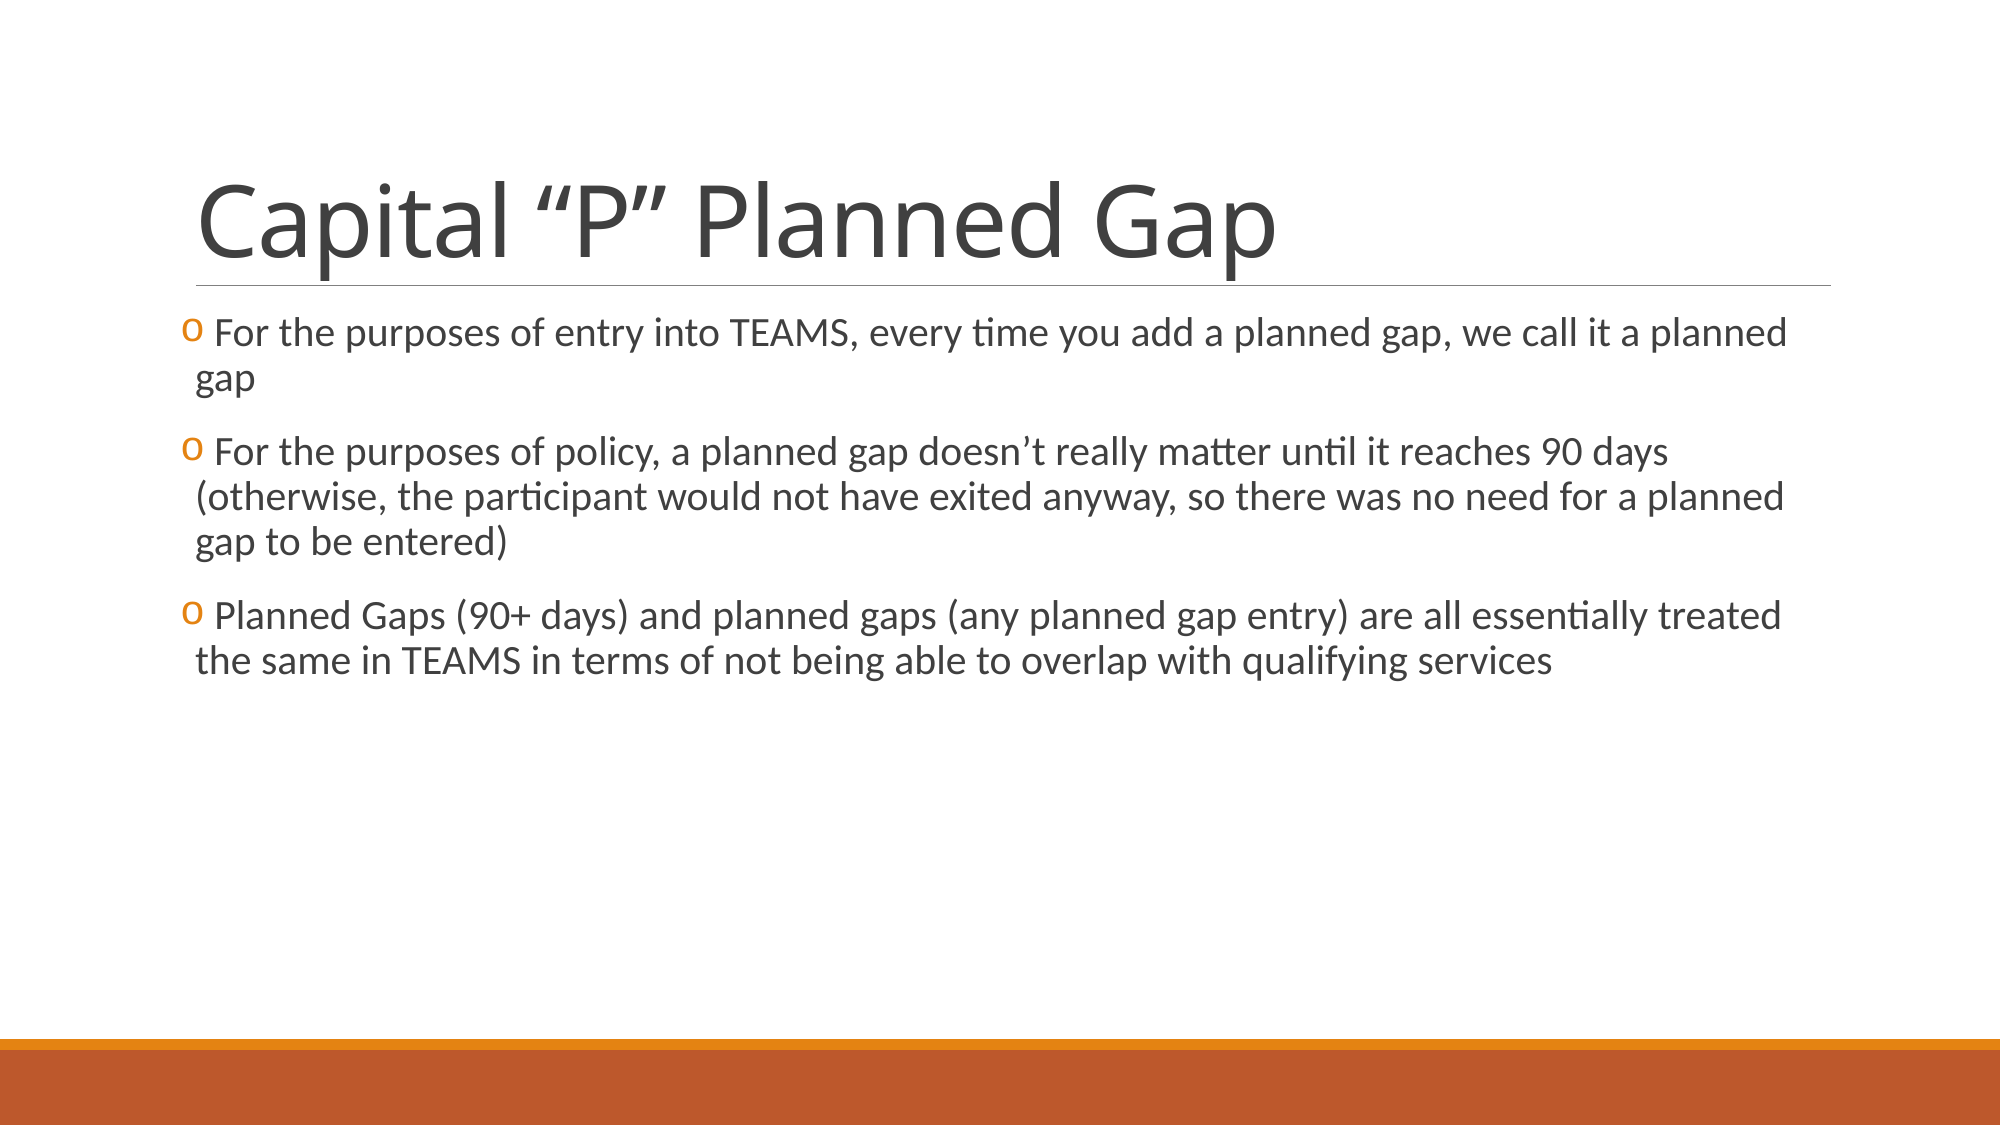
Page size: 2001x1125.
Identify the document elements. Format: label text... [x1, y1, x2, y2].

title Capital “P” Planned Gap [180, 47, 1830, 285]
list For the purposes of entry into TEAMS, every time you add a planned gap, we call it a planned gap For the purposes of policy, a planned gap doesn’t really matter until it reaches 90 days (otherwise, the participant would not have exited anyway, so there was no need for a planned gap to be entered) Planned Gaps (90+ days) and planned gaps (any planned gap entry) are all essentially treated the same in TEAMS in terms of not being able to overlap with qualifying services [180, 302, 1830, 963]
